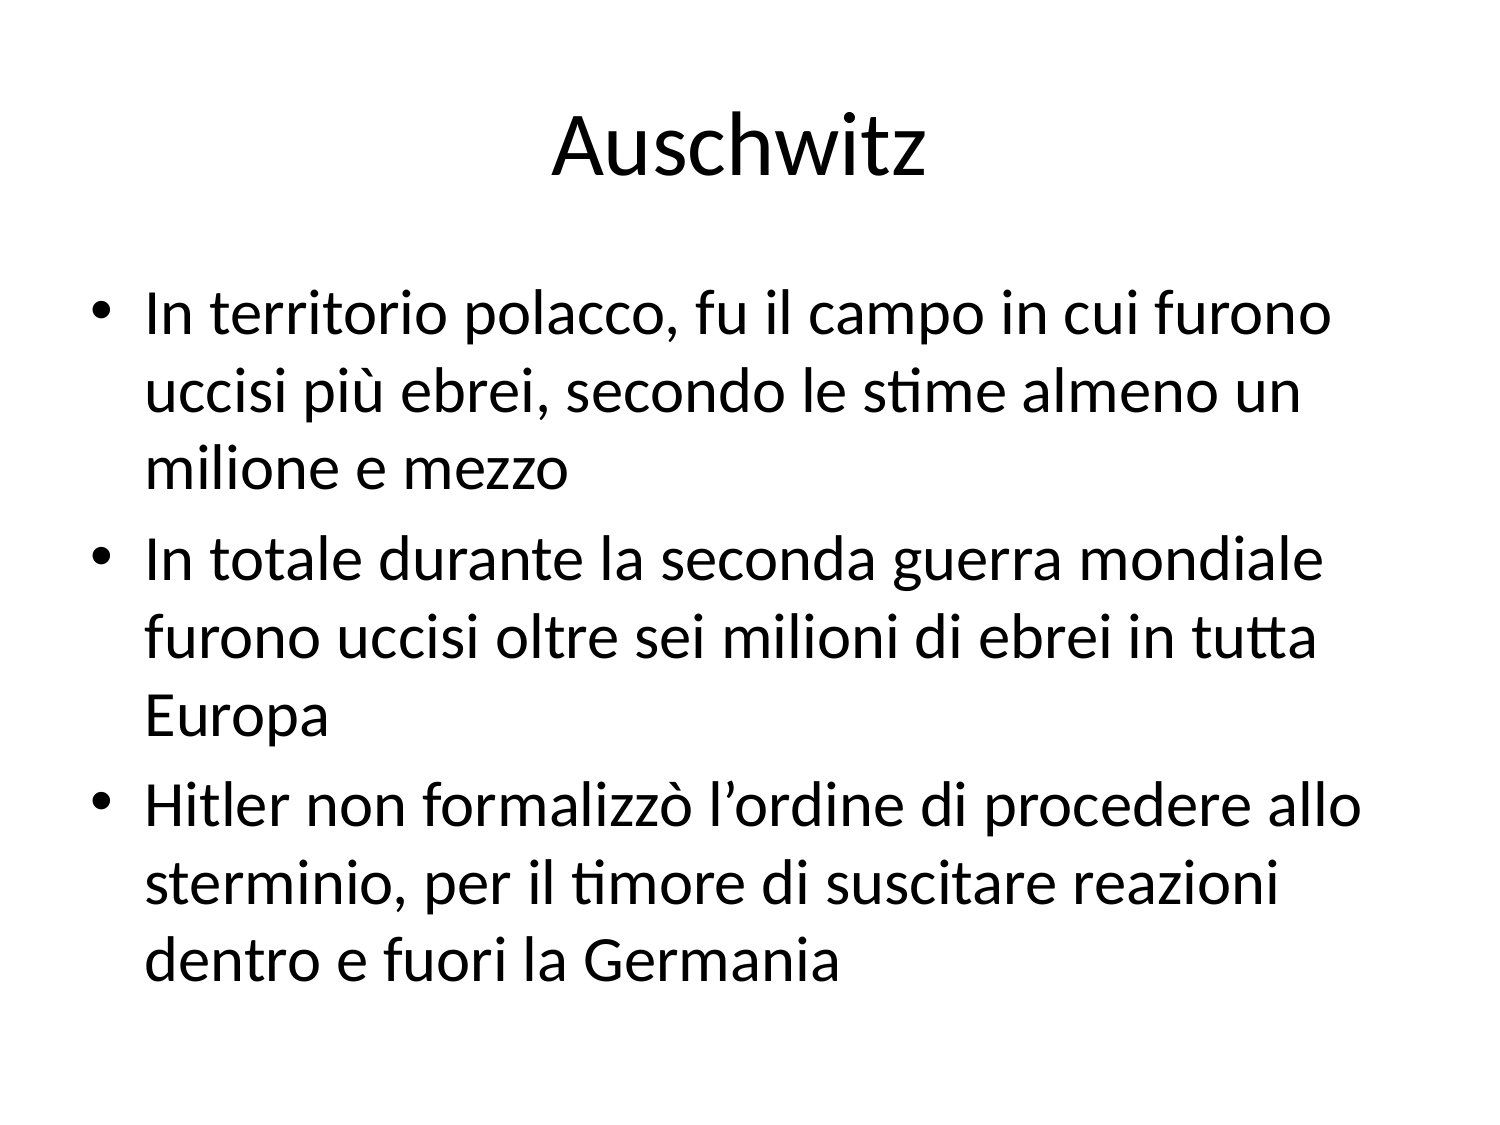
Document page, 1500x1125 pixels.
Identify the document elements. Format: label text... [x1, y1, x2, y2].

list In territorio polacco, fu il campo in cui furono uccisi più ebrei, secondo le stime almeno un milione e mezzo In totale durante la seconda guerra mondiale furono uccisi oltre sei milioni di ebrei in tutta Europa Hitler non formalizzò l’ordine di procedere allo sterminio, per il timore di suscitare reazioni dentro e fuori la Germania [75, 262, 1425, 1005]
title Auschwitz [75, 45, 1425, 233]
